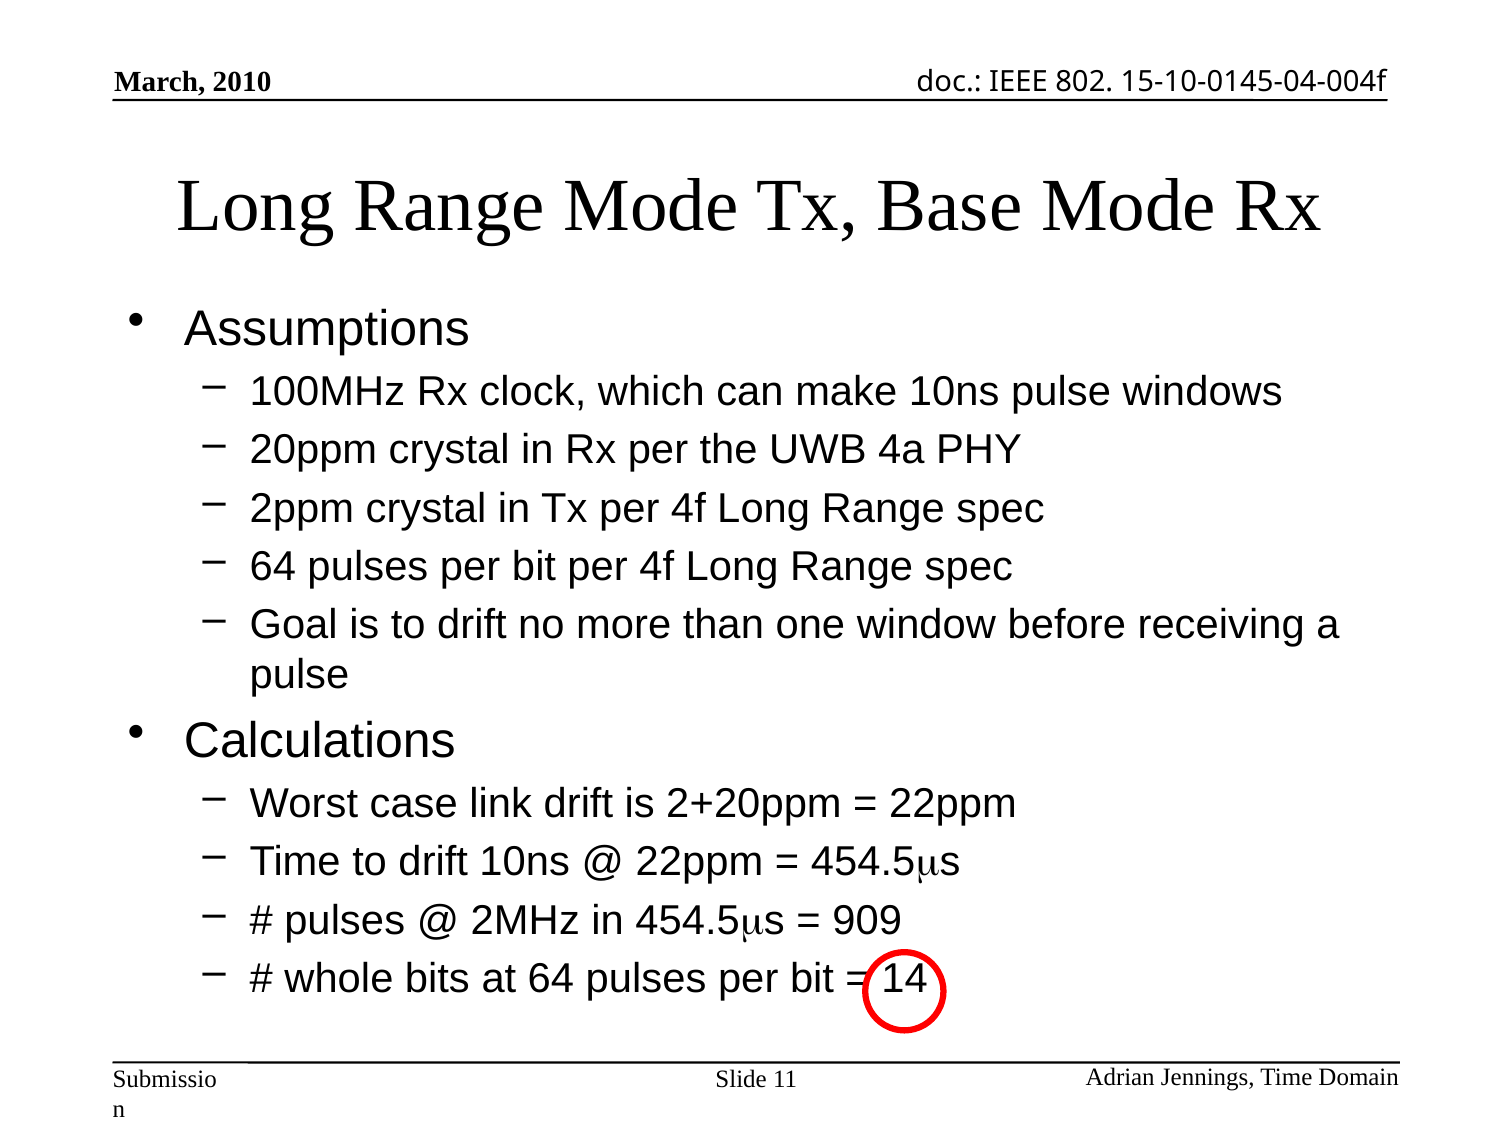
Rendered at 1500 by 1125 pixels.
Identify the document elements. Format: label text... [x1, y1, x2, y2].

text_box [865, 952, 944, 1031]
slide_number Slide 11 [712, 1061, 800, 1093]
list Assumptions 100MHz Rx clock, which can make 10ns pulse windows 20ppm crystal in Rx per the UWB 4a PHY 2ppm crystal in Tx per 4f Long Range spec 64 pulses per bit per 4f Long Range spec Goal is to drift no more than one window before receiving a pulse Calculations Worst case link drift is 2+20ppm = 22ppm Time to drift 10ns @ 22ppm = 454.5ms # pulses @ 2MHz in 454.5ms = 909 # whole bits at 64 pulses per bit = 14 [112, 287, 1388, 964]
title Long Range Mode Tx, Base Mode Rx [0, 112, 1500, 288]
